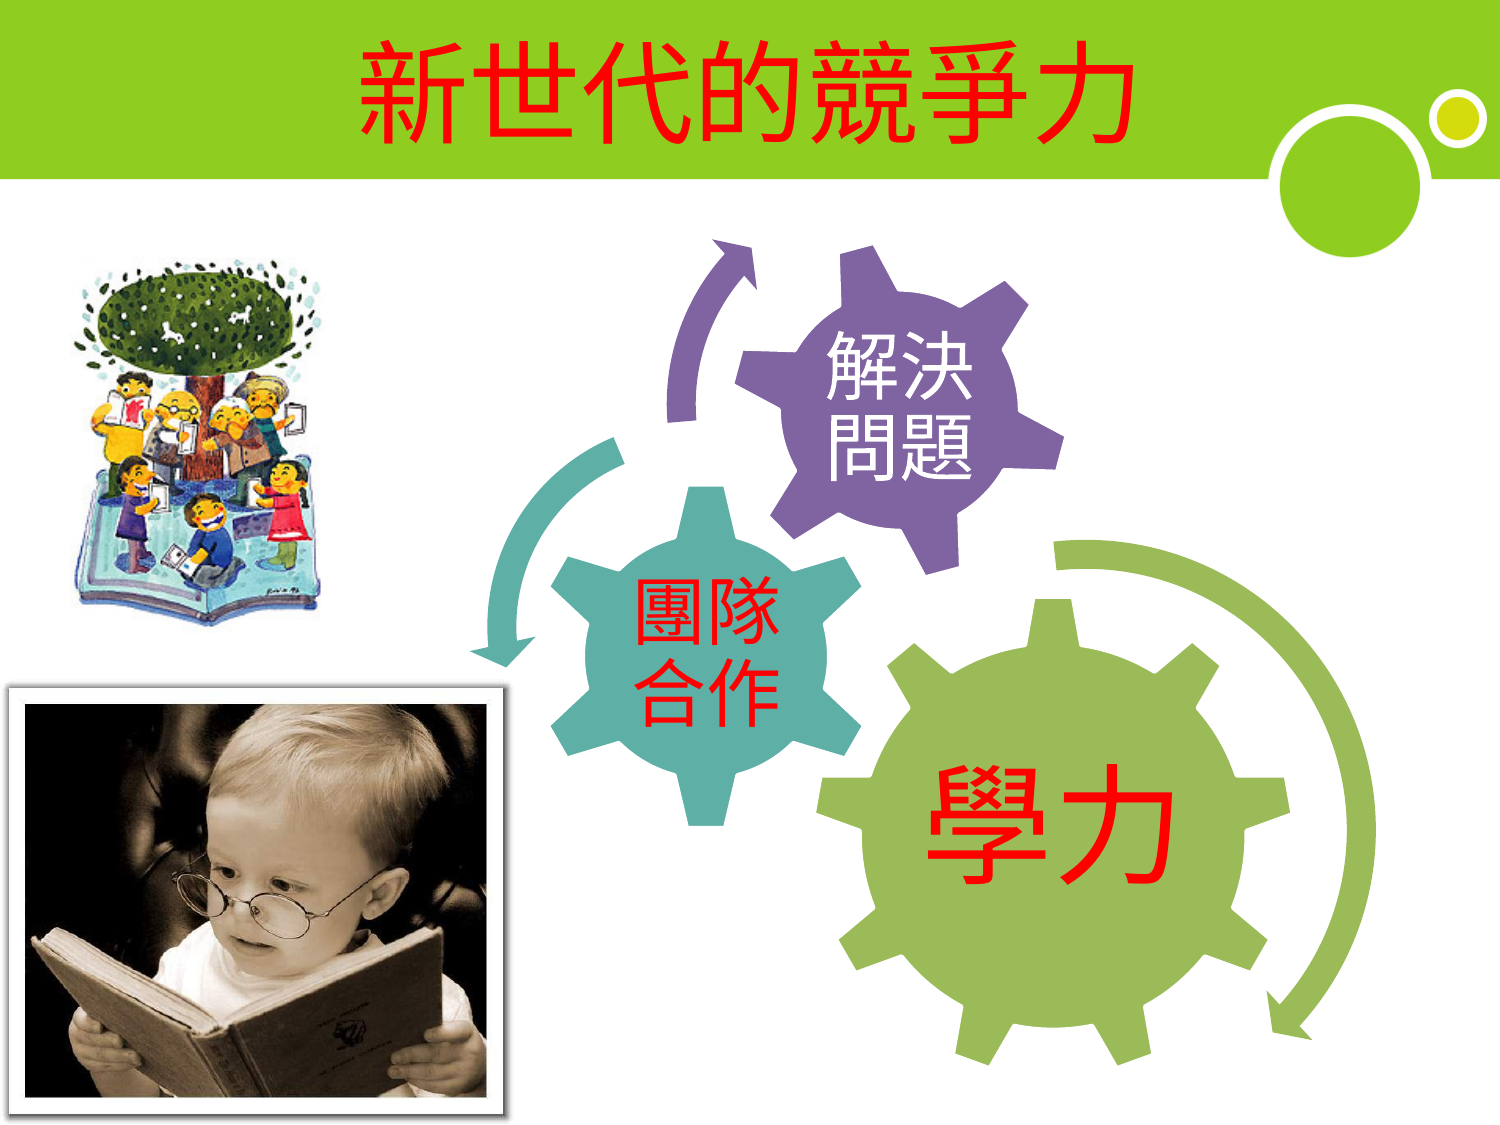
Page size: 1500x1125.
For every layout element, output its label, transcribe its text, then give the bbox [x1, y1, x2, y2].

picture [0, 179, 1500, 1125]
title 新世代的競爭力 [0, 2, 1500, 179]
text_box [257, 198, 1454, 1079]
